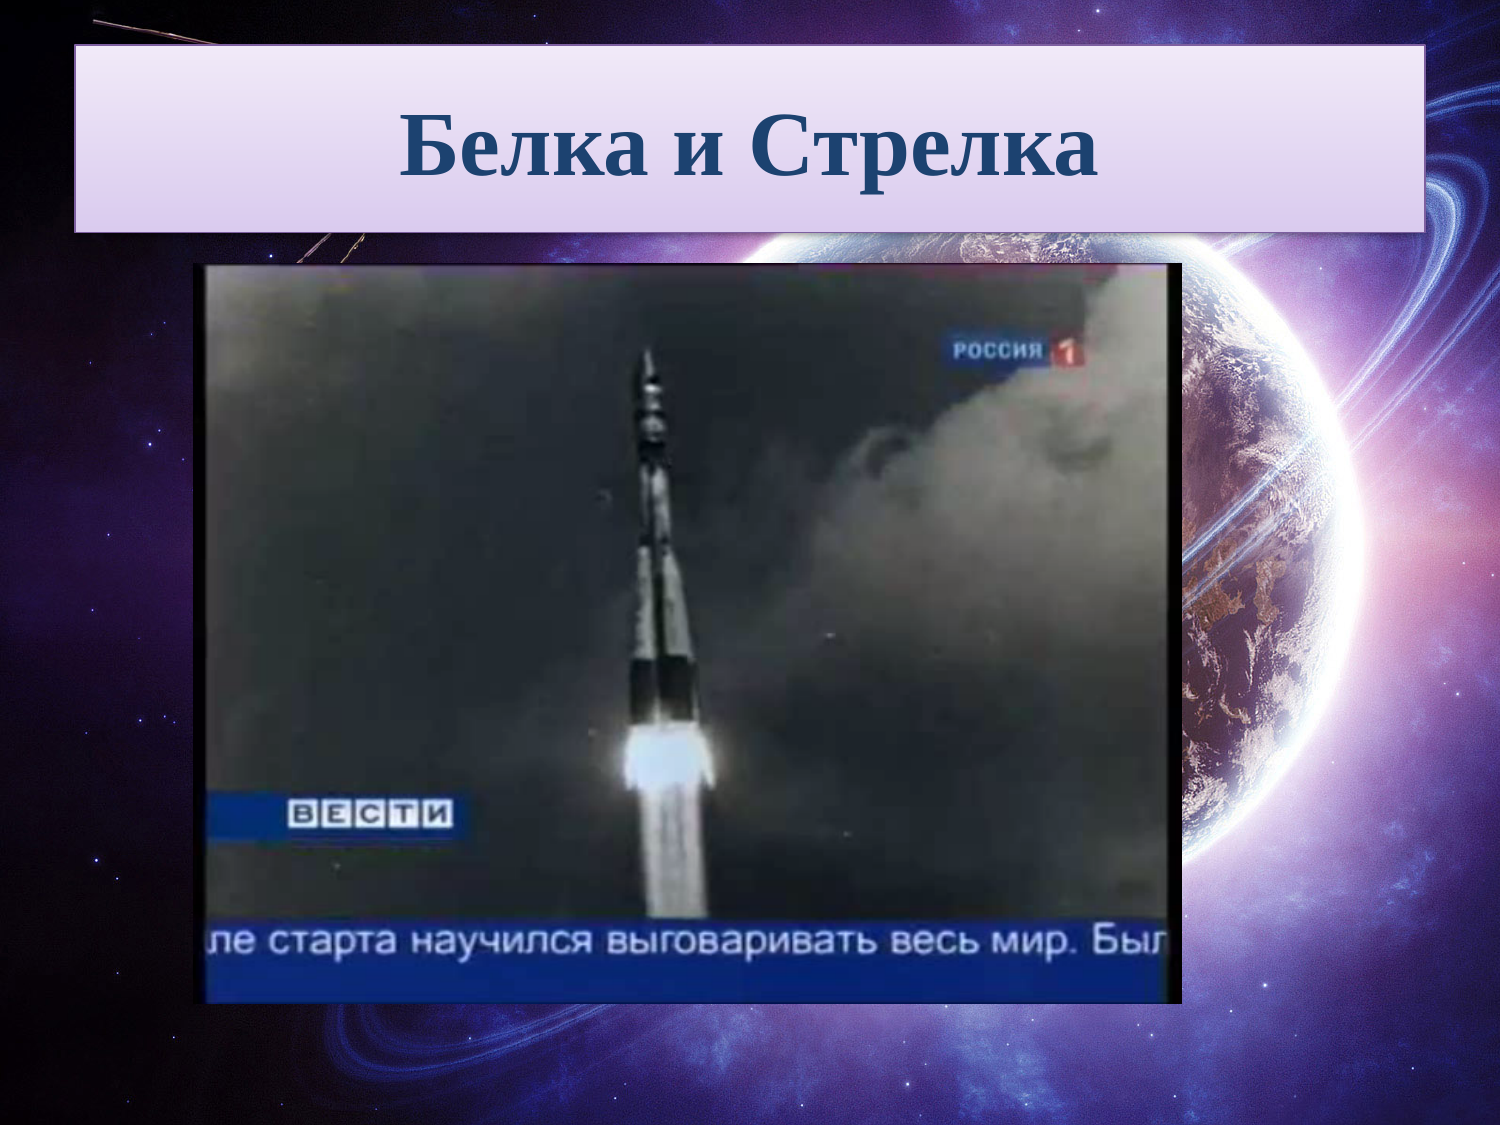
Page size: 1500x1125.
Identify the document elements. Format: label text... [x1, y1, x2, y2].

picture [0, 0, 1500, 1125]
title Белка и Стрелка [74, 44, 1426, 233]
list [192, 262, 1183, 1006]
